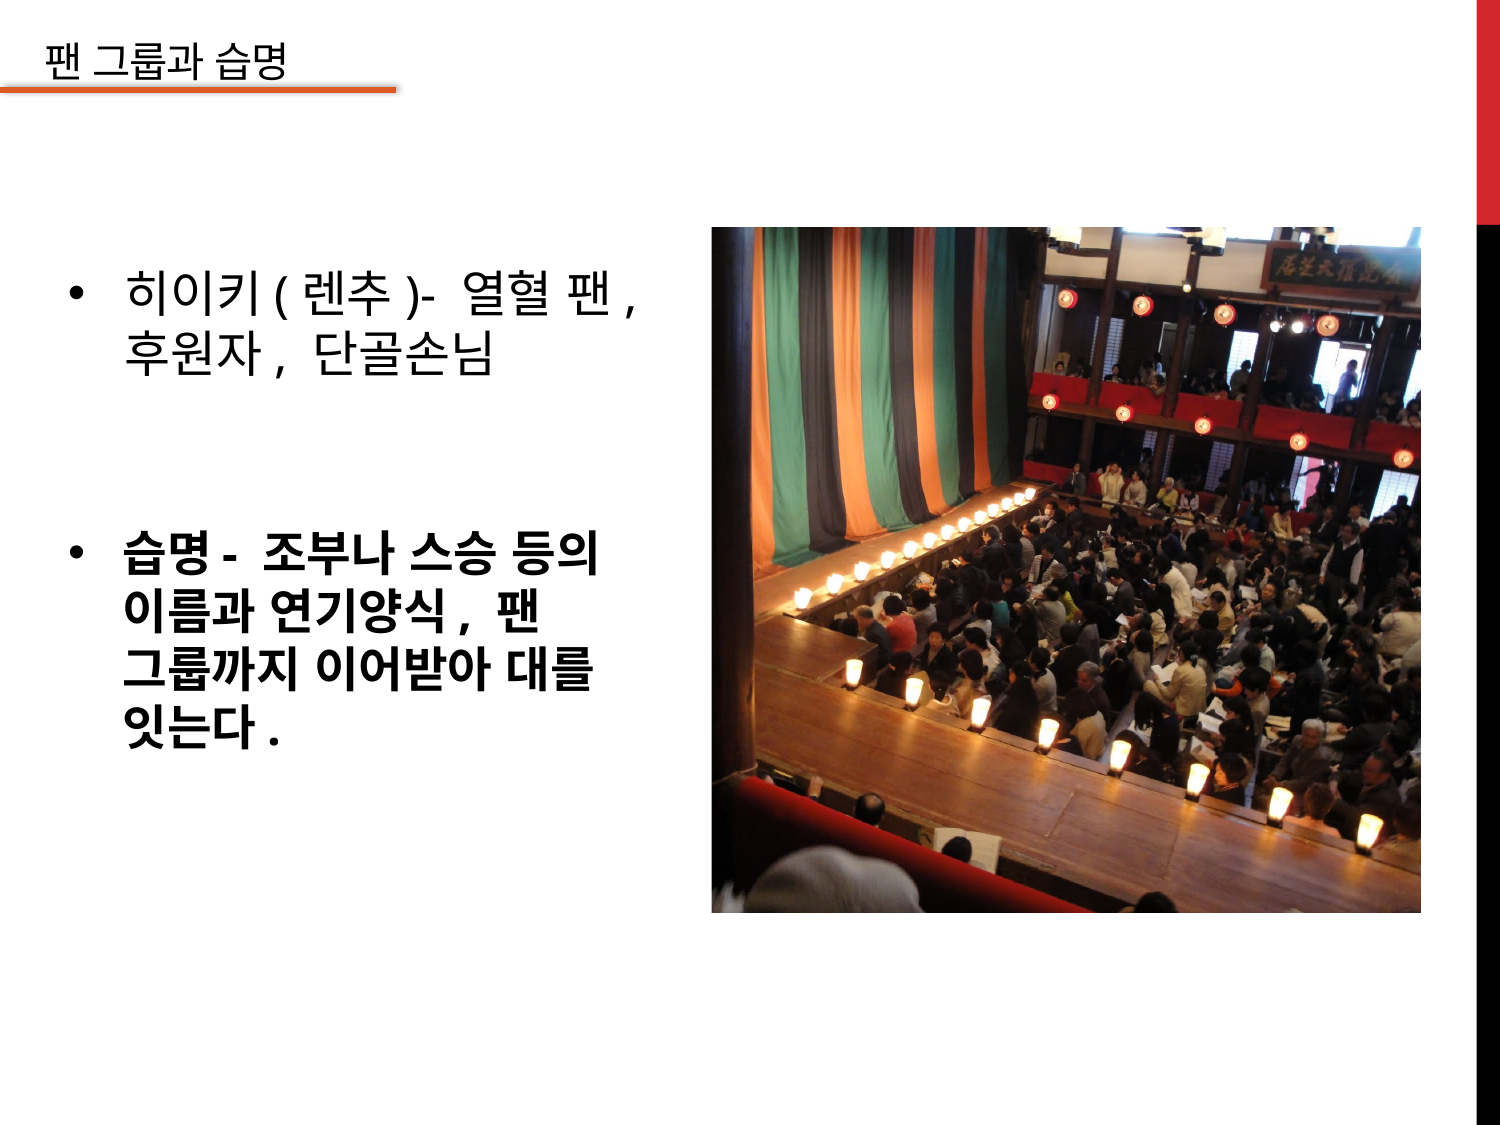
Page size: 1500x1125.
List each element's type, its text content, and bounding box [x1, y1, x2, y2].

list 습명- 조부나 스승 등의 이름과 연기양식, 팬 그룹까지 이어받아 대를 잇는다. [53, 515, 693, 765]
text_box 히이키(렌추)- 열혈 팬, 후원자, 단골손님 [53, 255, 709, 436]
picture [711, 226, 1422, 913]
title 팬 그룹과 습명 [29, 48, 516, 94]
